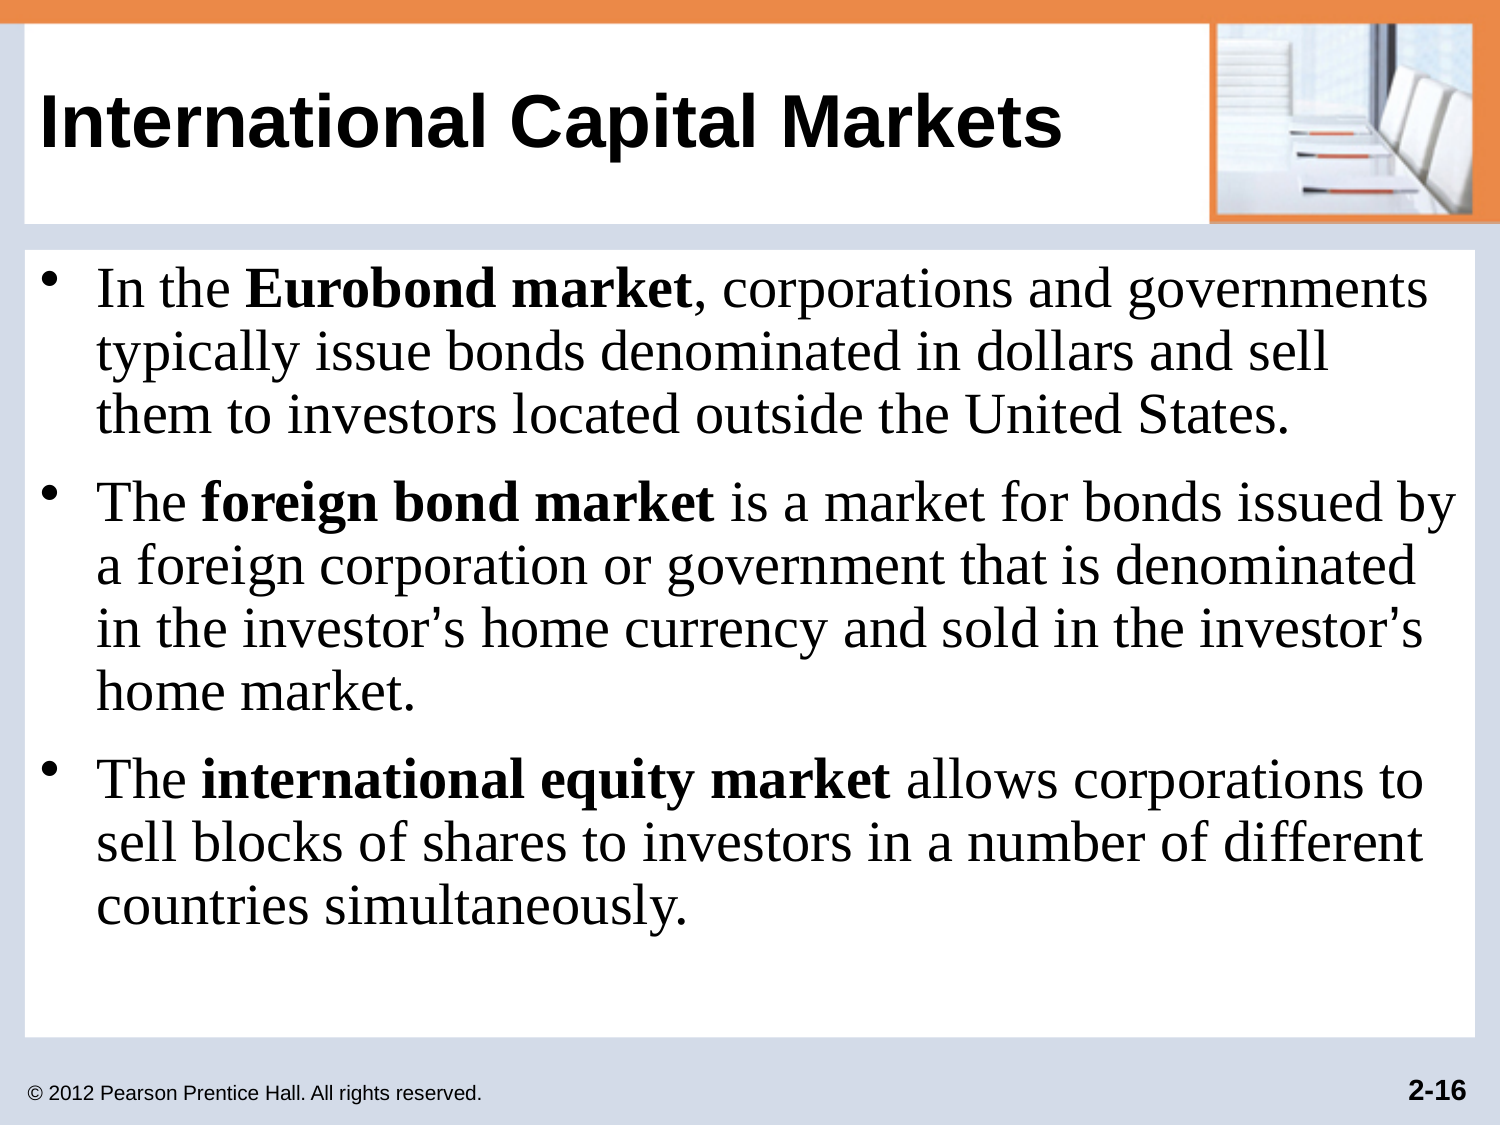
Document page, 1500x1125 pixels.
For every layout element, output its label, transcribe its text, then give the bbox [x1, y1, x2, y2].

footer © 2012 Pearson Prentice Hall. All rights reserved. [12, 1037, 938, 1113]
title International Capital Markets [24, 64, 1201, 171]
picture [0, 0, 1500, 224]
slide_number 2-16 [1331, 1038, 1482, 1114]
list In the Eurobond market, corporations and governments typically issue bonds denominated in dollars and sell them to investors located outside the United States. The foreign bond market is a market for bonds issued by a foreign corporation or government that is denominated in the investor’s home currency and sold in the investor’s home market. The international equity market allows corporations to sell blocks of shares to investors in a number of different countries simultaneously. [24, 249, 1476, 1013]
